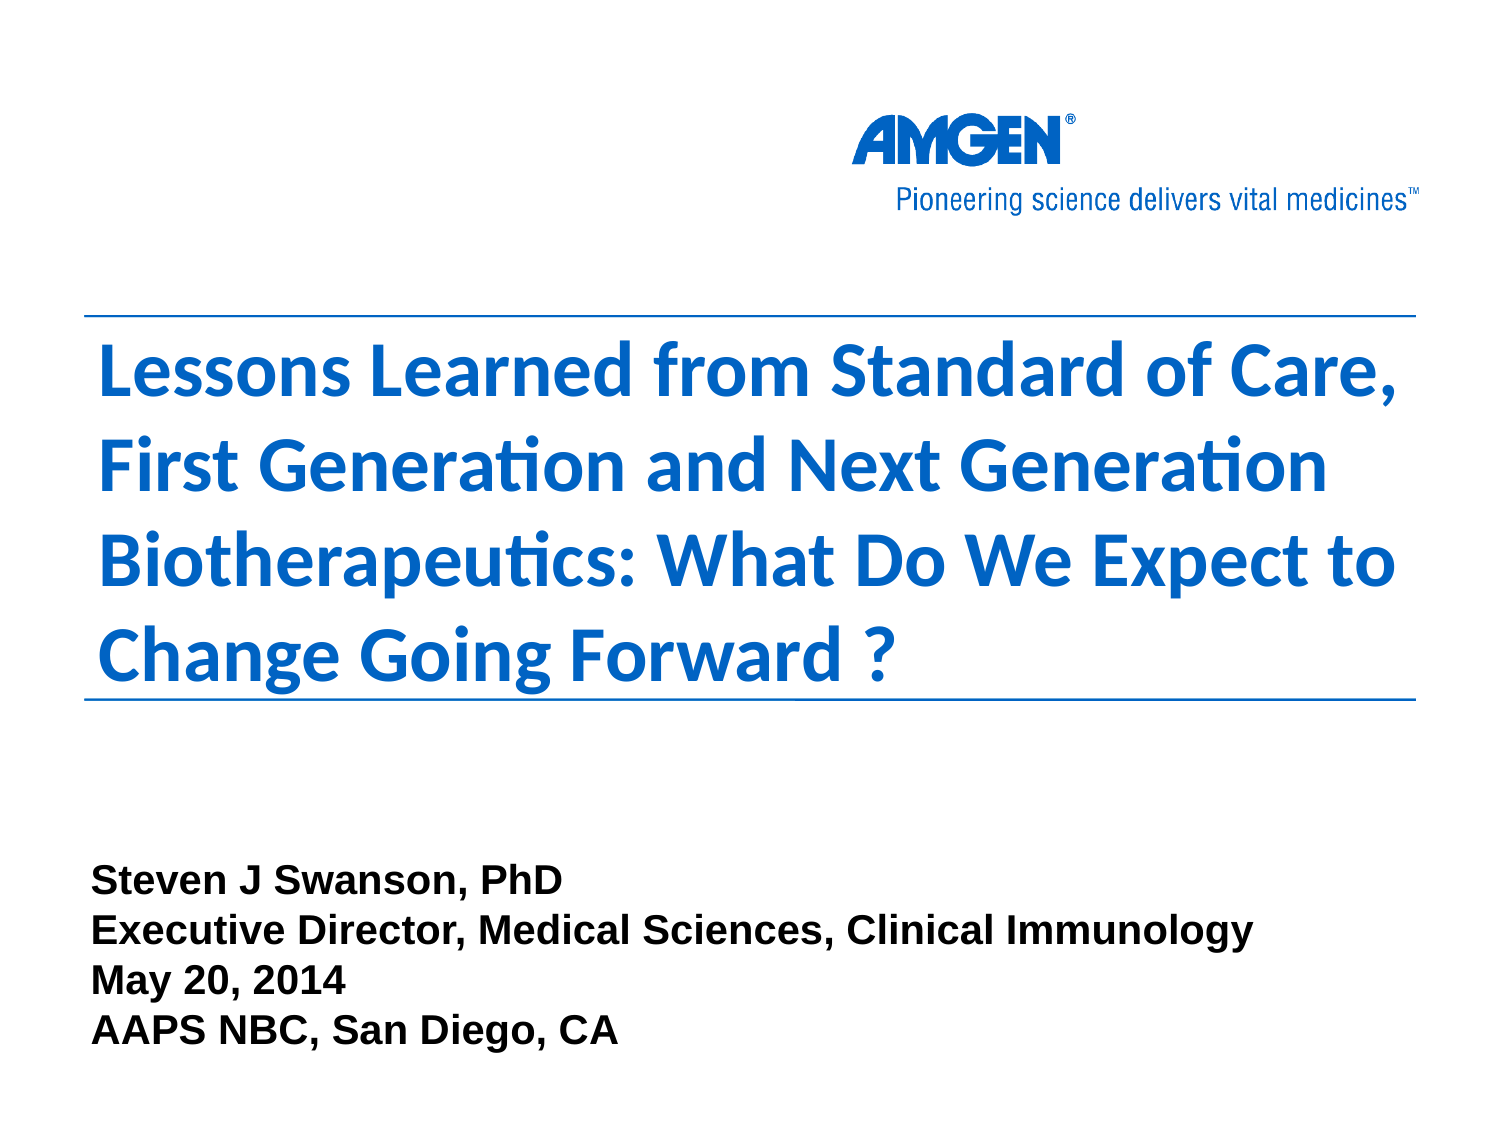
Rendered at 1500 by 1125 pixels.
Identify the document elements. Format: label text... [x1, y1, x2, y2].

subtitle Steven J Swanson, PhD Executive Director, Medical Sciences, Clinical Immunology May 20, 2014 AAPS NBC, San Diego, CA [75, 844, 1408, 1078]
title Lessons Learned from Standard of Care, First Generation and Next Generation Biotherapeutics: What Do We Expect to Change Going Forward ? [83, 367, 1417, 649]
picture [850, 112, 1421, 217]
